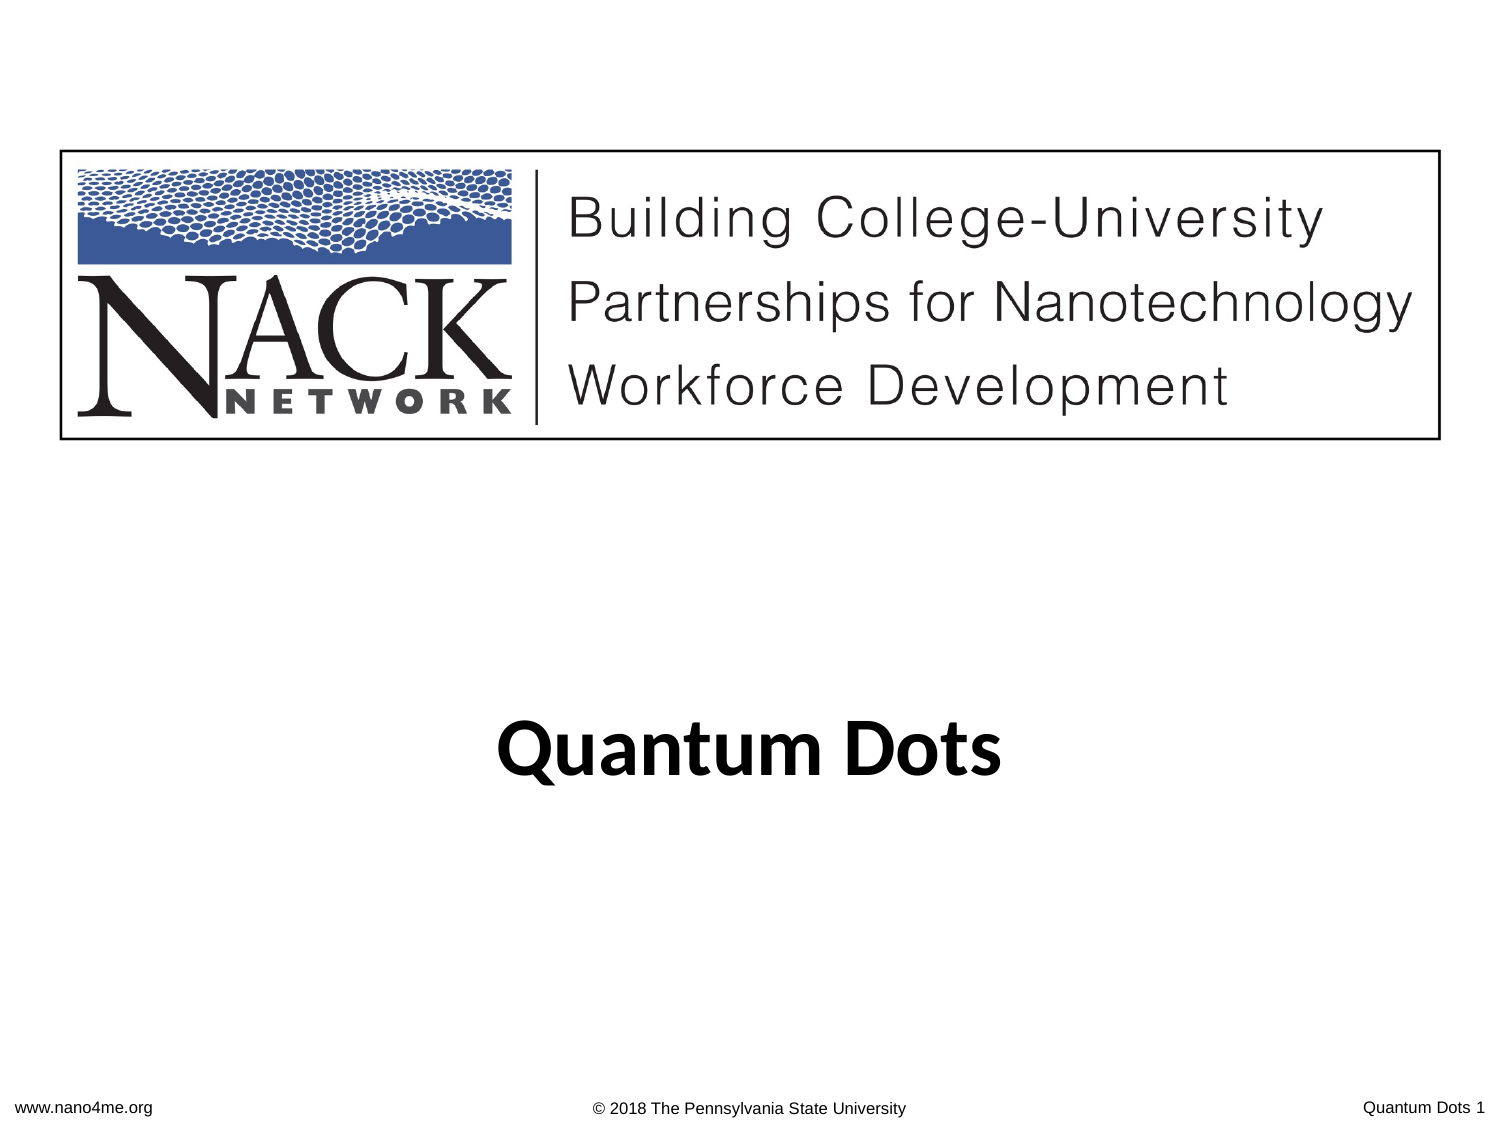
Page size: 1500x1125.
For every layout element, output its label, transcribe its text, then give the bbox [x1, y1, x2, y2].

text_box Quantum Dots [74, 684, 1425, 828]
picture [37, 126, 1463, 463]
